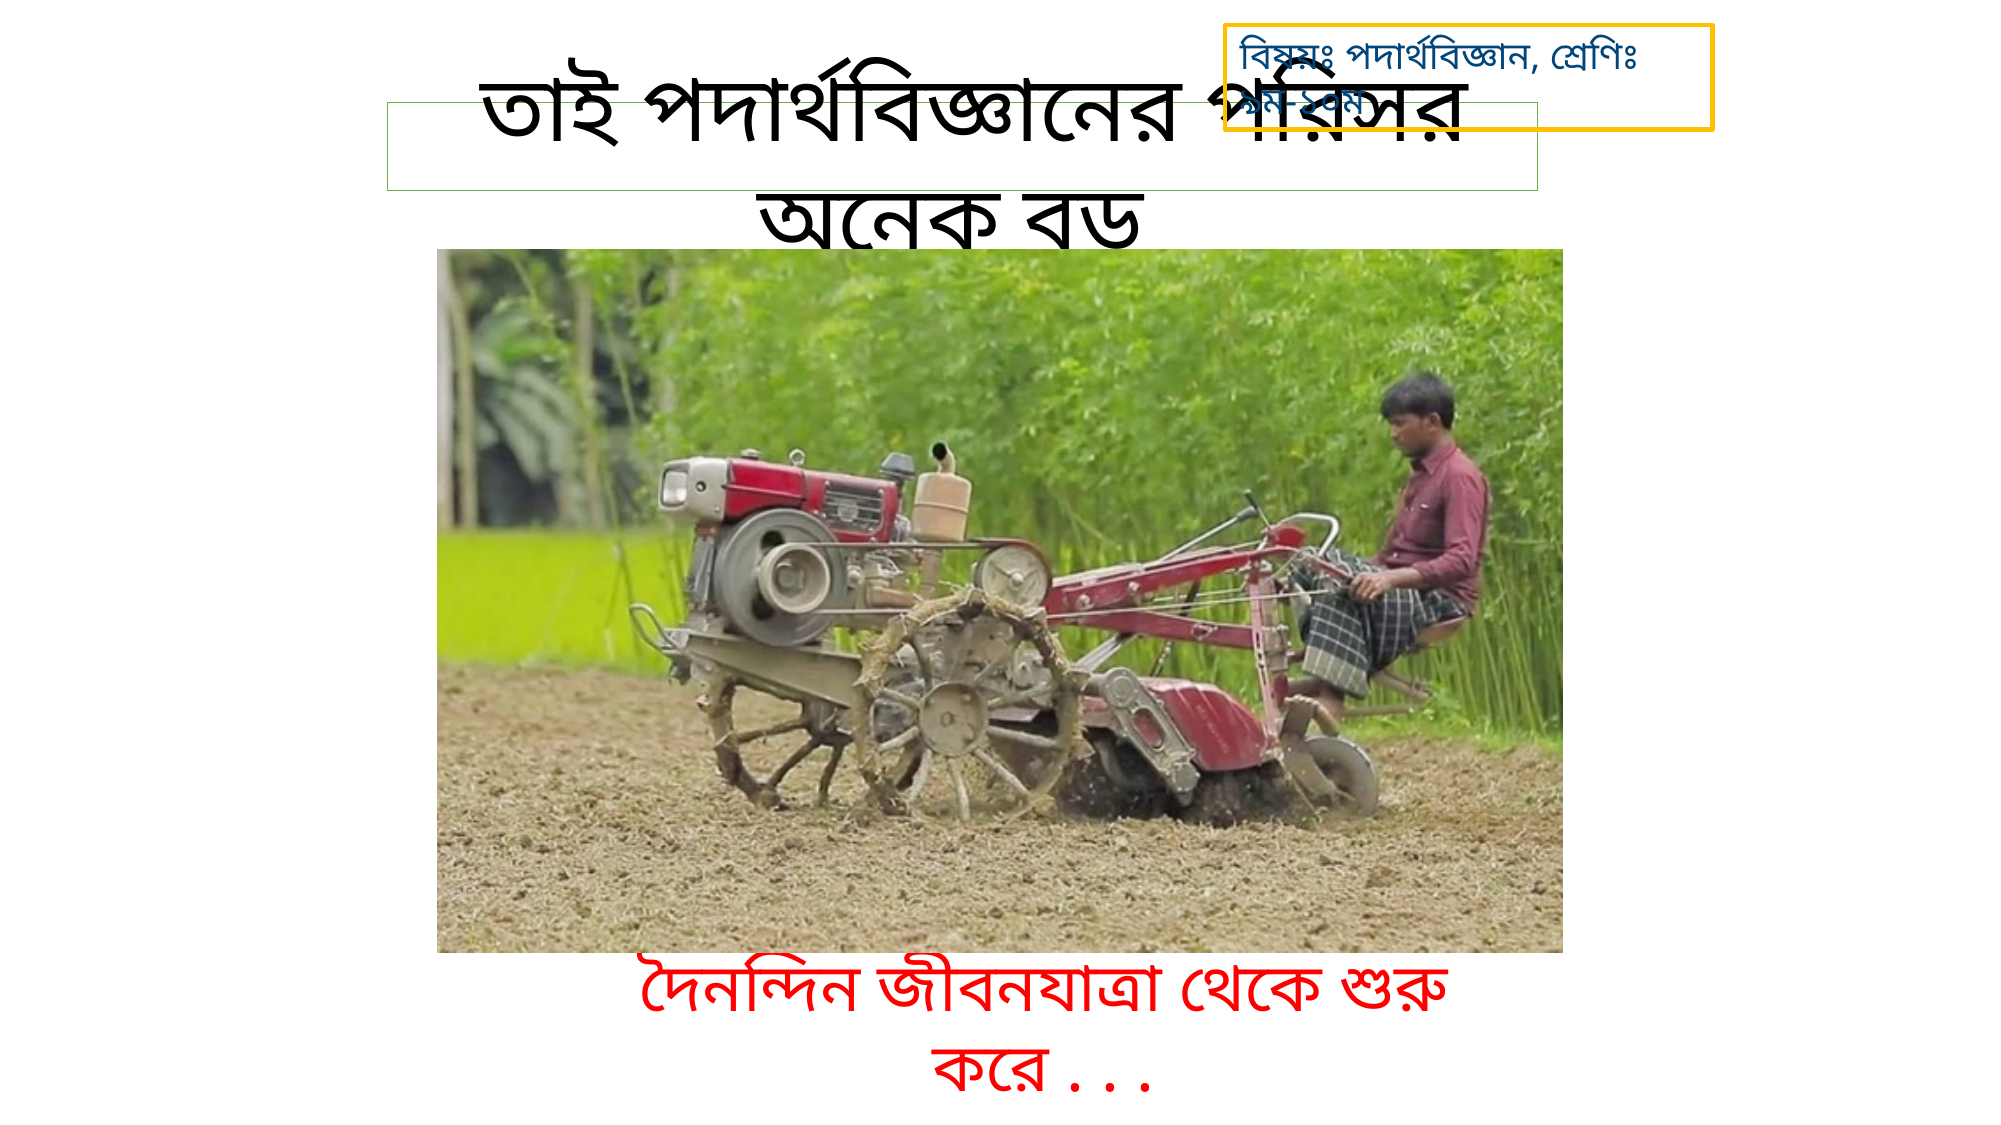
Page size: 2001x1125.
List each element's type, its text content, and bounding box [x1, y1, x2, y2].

picture [437, 249, 1563, 954]
text_box দৈনন্দিন জীবনযাত্রা থেকে শুরু করে . . . [524, 961, 1563, 1088]
text_box তাই পদার্থবিজ্ঞানের পরিসর অনেক বড় [387, 102, 1538, 191]
text_box বিষয়ঃ পদার্থবিজ্ঞান, শ্রেণিঃ ৯ম-১০ম [1224, 24, 1713, 130]
